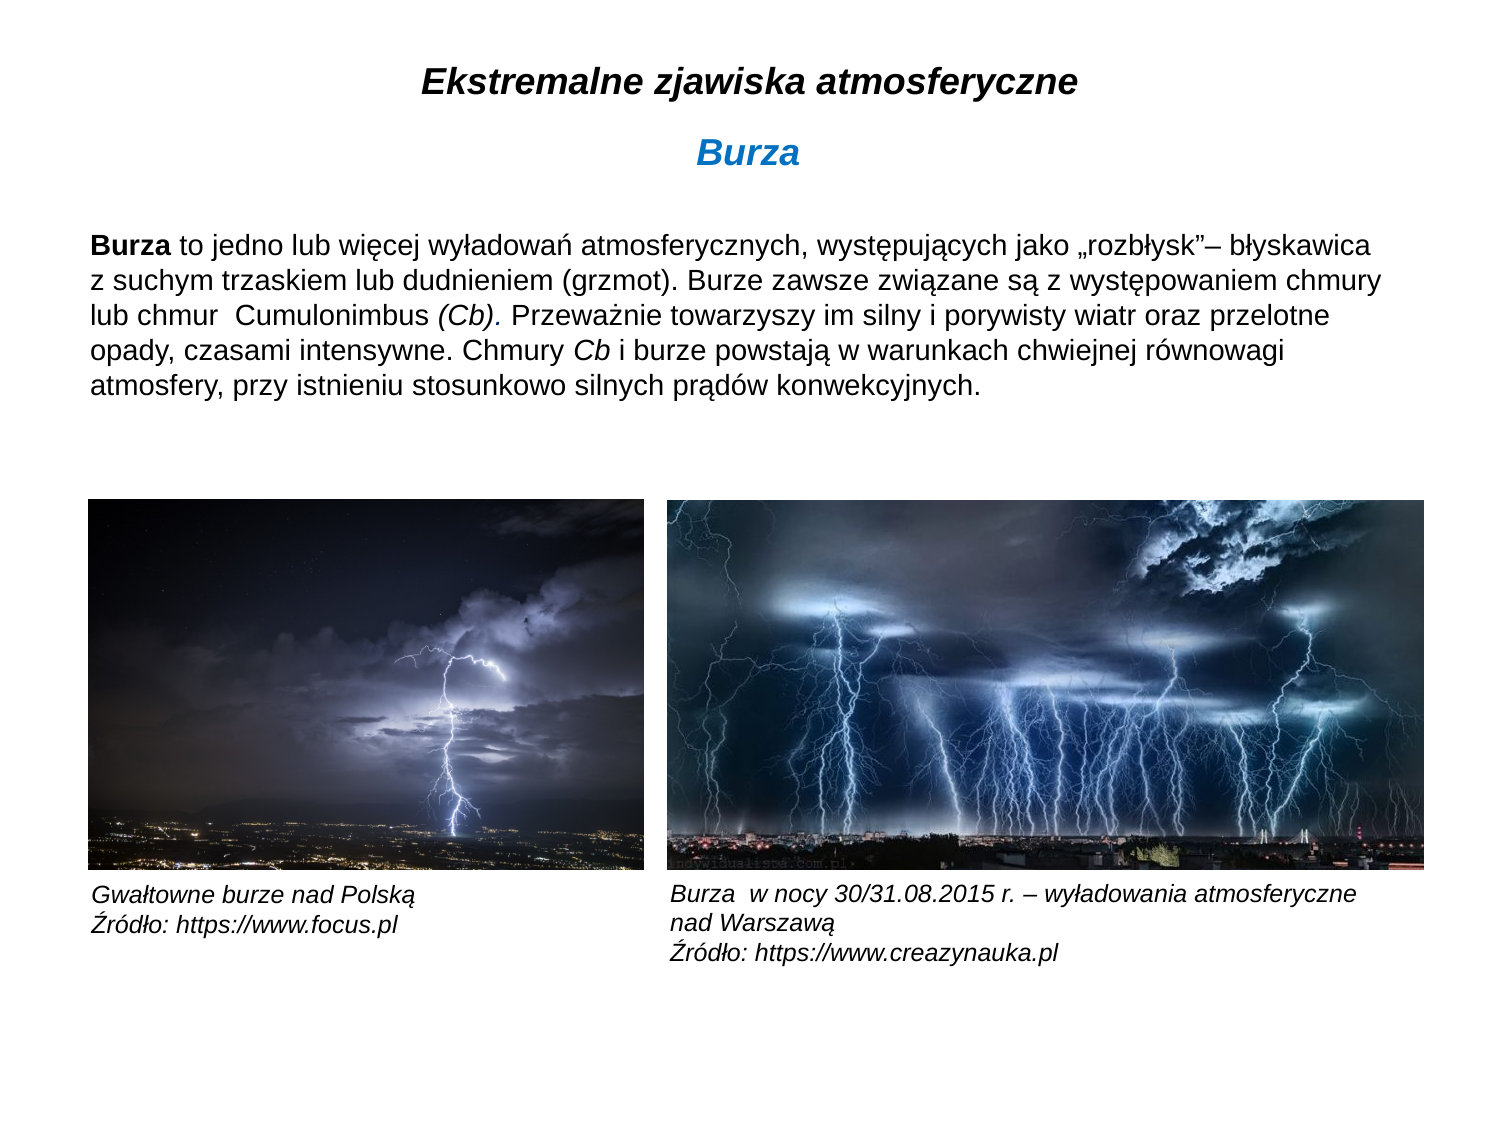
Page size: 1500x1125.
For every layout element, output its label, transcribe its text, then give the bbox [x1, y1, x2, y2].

picture [667, 499, 1424, 870]
text_box Burza w nocy 30/31.08.2015 r. – wyładowania atmosferyczne nad Warszawą Źródło: https://www.creazynauka.pl [655, 869, 1424, 975]
text_box Gwałtowne burze nad Polską Źródło: https://www.focus.pl [76, 871, 488, 946]
text_box Burza [73, 115, 1424, 185]
list Burza to jedno lub więcej wyładowań atmosferycznych, występujących jako „rozbłysk”– błyskawica z suchym trzaskiem lub dudnieniem (grzmot). Burze zawsze związane są z występowaniem chmury lub chmur Cumulonimbus (Cb). Przeważnie towarzyszy im silny i porywisty wiatr oraz przelotne opady, czasami intensywne. Chmury Cb i burze powstają w warunkach chwiejnej równowagi atmosfery, przy istnieniu stosunkowo silnych prądów konwekcyjnych. [75, 137, 1425, 880]
title Ekstremalne zjawiska atmosferyczne [75, 45, 1425, 114]
picture [88, 499, 644, 870]
